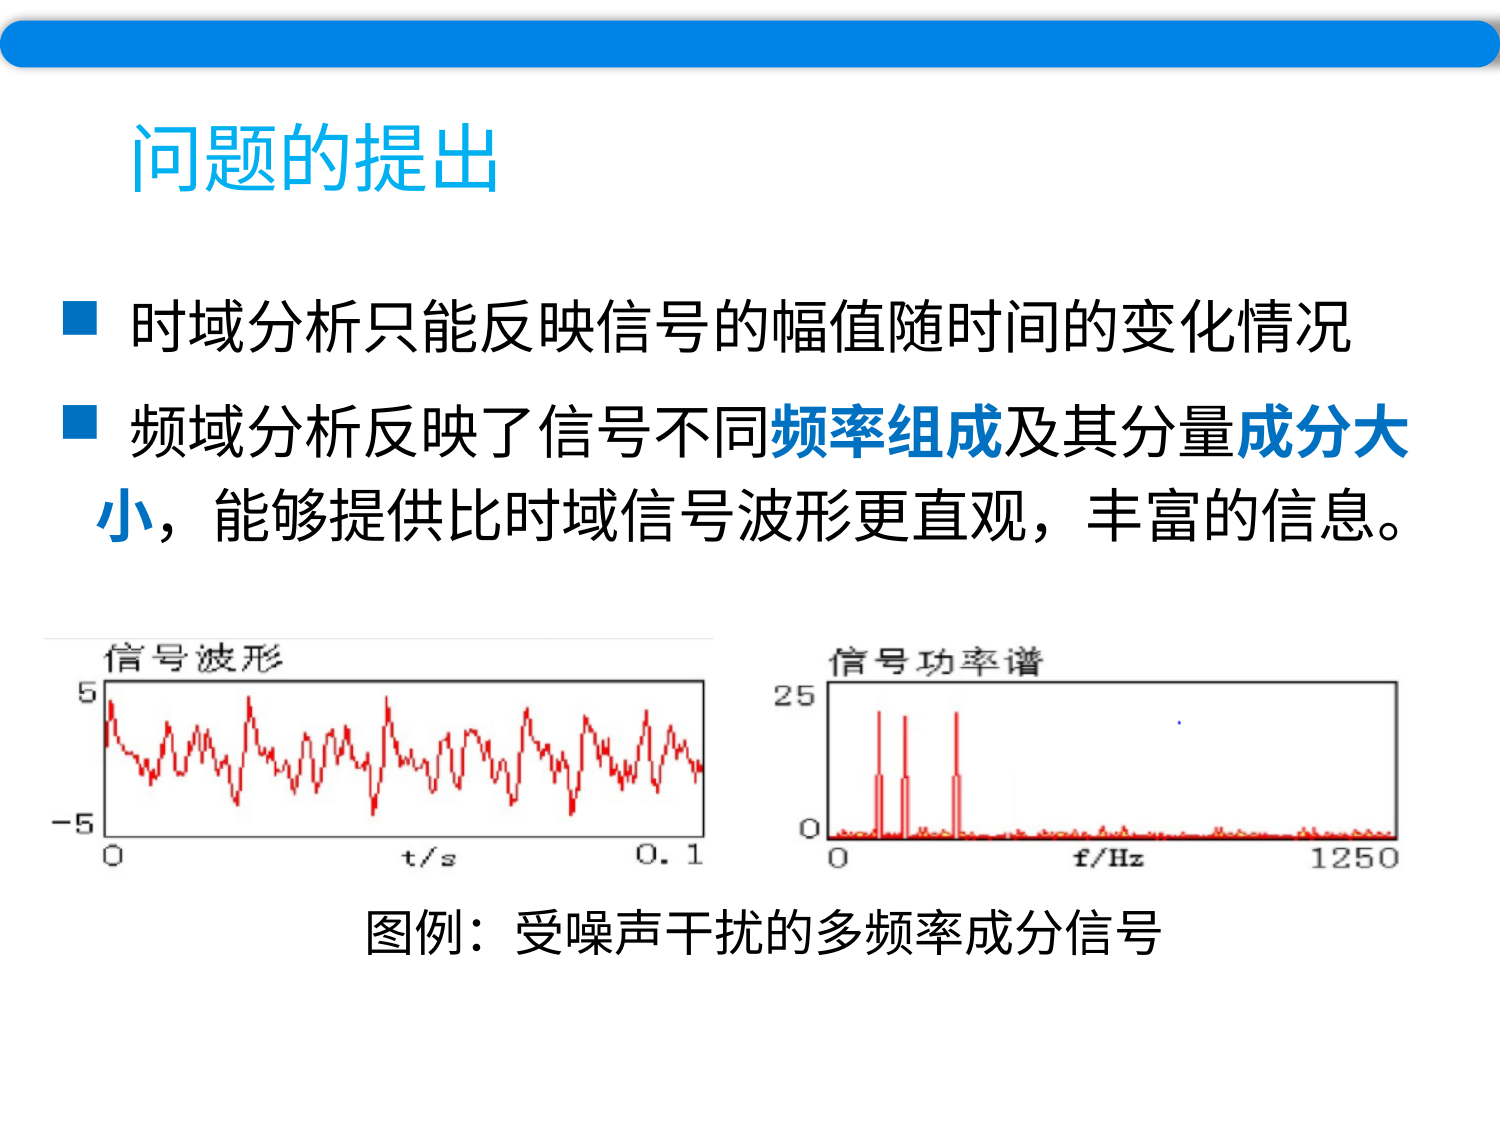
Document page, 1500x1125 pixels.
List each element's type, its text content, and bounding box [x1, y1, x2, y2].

text_box [0, 19, 1500, 69]
picture [774, 641, 1406, 874]
text_box 图例：受噪声干扰的多频率成分信号 [349, 893, 1265, 969]
picture [44, 638, 713, 877]
list 时域分析只能反映信号的幅值随时间的变化情况 频域分析反映了信号不同频率组成及其分量成分大小，能够提供比时域信号波形更直观，丰富的信息。 [43, 269, 1456, 800]
title 问题的提出 [114, 93, 743, 231]
